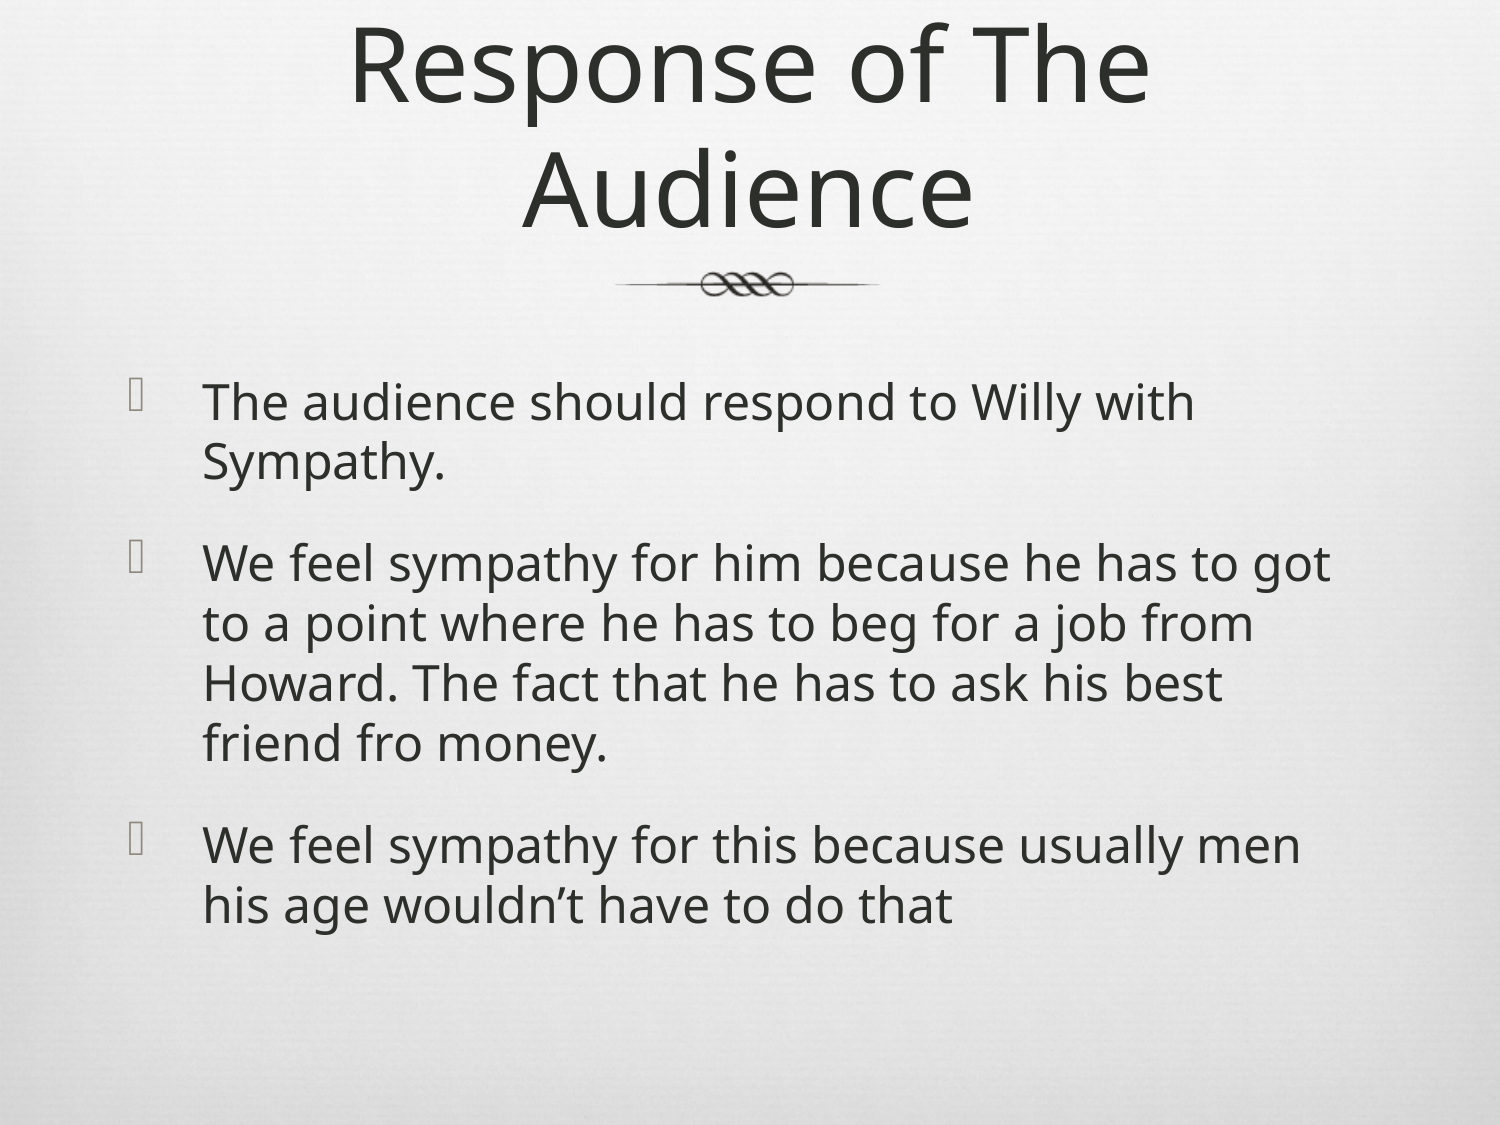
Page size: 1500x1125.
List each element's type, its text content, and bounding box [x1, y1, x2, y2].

picture [607, 249, 893, 321]
title Response of The Audience [112, 11, 1388, 236]
list The audience should respond to Willy with Sympathy. We feel sympathy for him because he has to got to a point where he has to beg for a job from Howard. The fact that he has to ask his best friend fro money. We feel sympathy for this because usually men his age wouldn’t have to do that [112, 362, 1388, 963]
